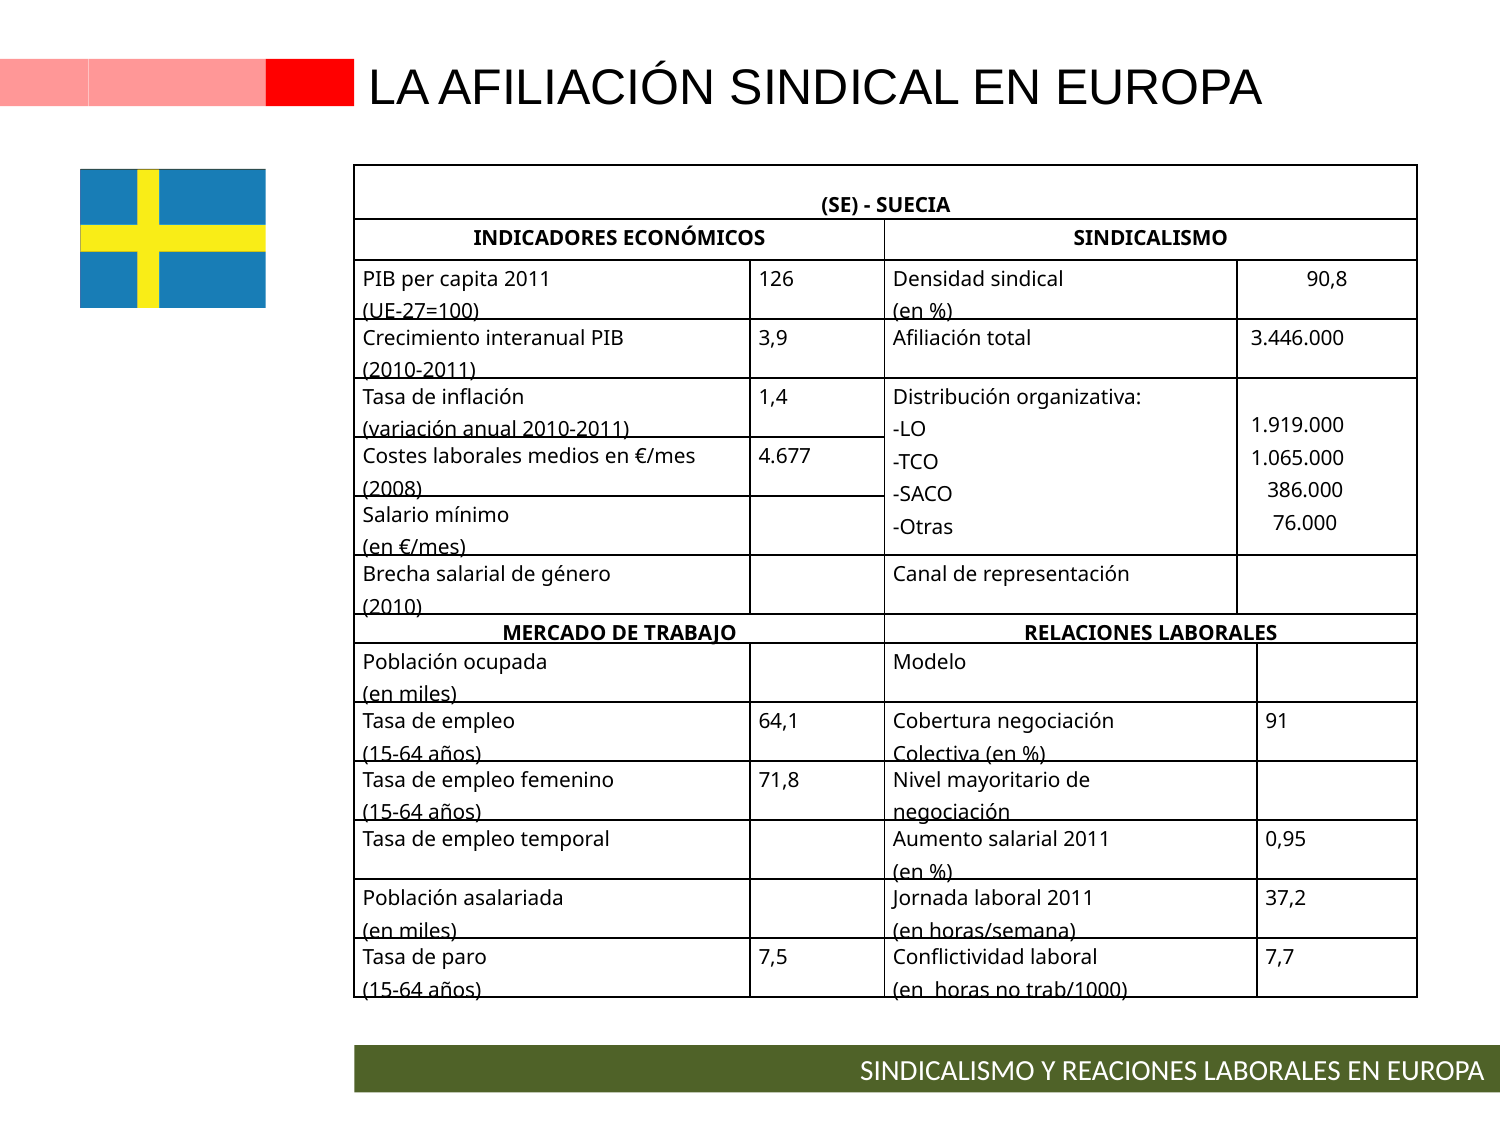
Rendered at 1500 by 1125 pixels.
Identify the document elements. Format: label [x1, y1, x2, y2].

table_cell [1238, 320, 1416, 377]
table_cell [751, 320, 884, 377]
table_cell [885, 320, 1236, 377]
table_cell [885, 644, 1256, 701]
table_cell [355, 261, 749, 318]
table_cell [885, 762, 1256, 819]
table_cell [885, 220, 1416, 259]
text_box [0, 0, 1500, 122]
table_cell [355, 438, 749, 495]
table_cell [355, 821, 749, 878]
table_cell [355, 703, 749, 760]
table_cell [1258, 880, 1416, 937]
table_cell [1258, 939, 1416, 996]
table_cell [355, 644, 749, 701]
table_cell [751, 438, 884, 495]
table_cell [355, 939, 749, 996]
table_cell [885, 261, 1236, 318]
table_cell [751, 556, 884, 613]
table_cell [1238, 556, 1416, 613]
table_cell [751, 880, 884, 937]
table_cell [355, 320, 749, 377]
table_cell [751, 939, 884, 996]
table_cell [885, 556, 1236, 613]
table_cell [355, 615, 884, 642]
table_cell [355, 220, 884, 259]
table_header [355, 166, 1416, 218]
table_cell [355, 880, 749, 937]
table_cell [1258, 821, 1416, 878]
table_cell [751, 821, 884, 878]
table_cell [355, 762, 749, 819]
table_cell [751, 379, 884, 436]
table_cell [1258, 762, 1416, 819]
table_cell [355, 379, 749, 436]
picture [76, 165, 266, 308]
table_cell [355, 497, 749, 554]
table_cell [1238, 379, 1416, 554]
table_cell [885, 615, 1416, 642]
table_cell [885, 703, 1256, 760]
table_cell [885, 379, 1236, 554]
table_cell [1258, 703, 1416, 760]
table_cell [751, 762, 884, 819]
table_cell [751, 261, 884, 318]
table_cell [355, 556, 749, 613]
table_cell [885, 880, 1256, 937]
table_cell [1238, 261, 1416, 318]
text_box [352, 1043, 1500, 1094]
table_cell [885, 821, 1256, 878]
table_cell [751, 644, 884, 701]
table_cell [751, 703, 884, 760]
table_cell [1258, 644, 1416, 701]
table_cell [885, 939, 1256, 996]
table_cell [751, 497, 884, 554]
